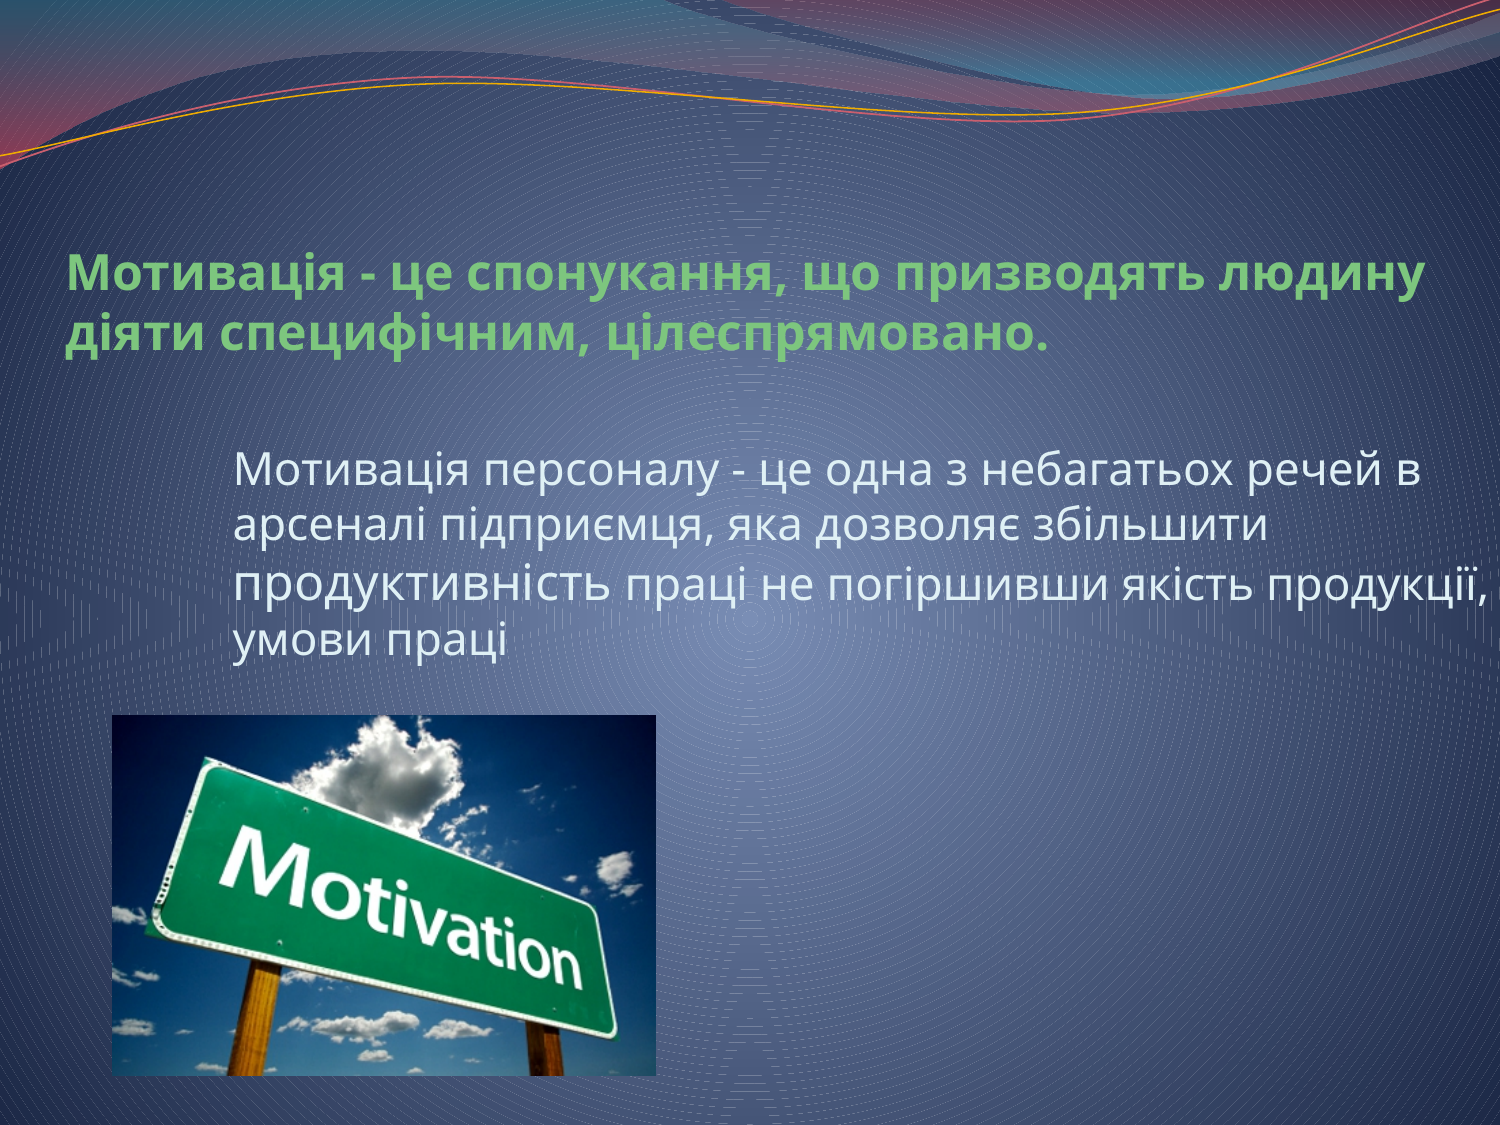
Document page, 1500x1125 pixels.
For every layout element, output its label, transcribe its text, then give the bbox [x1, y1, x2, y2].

picture [111, 715, 656, 1077]
list Мотивація персоналу - це одна з небагатьох речей в арсеналі підприємця, яка дозволяє збільшити продуктивність праці не погіршивши якість продукції, умови праці [225, 432, 1500, 681]
title Мотивація - це спонукання, що призводять людину діяти специфічним, цілеспрямовано. [64, 137, 1447, 361]
